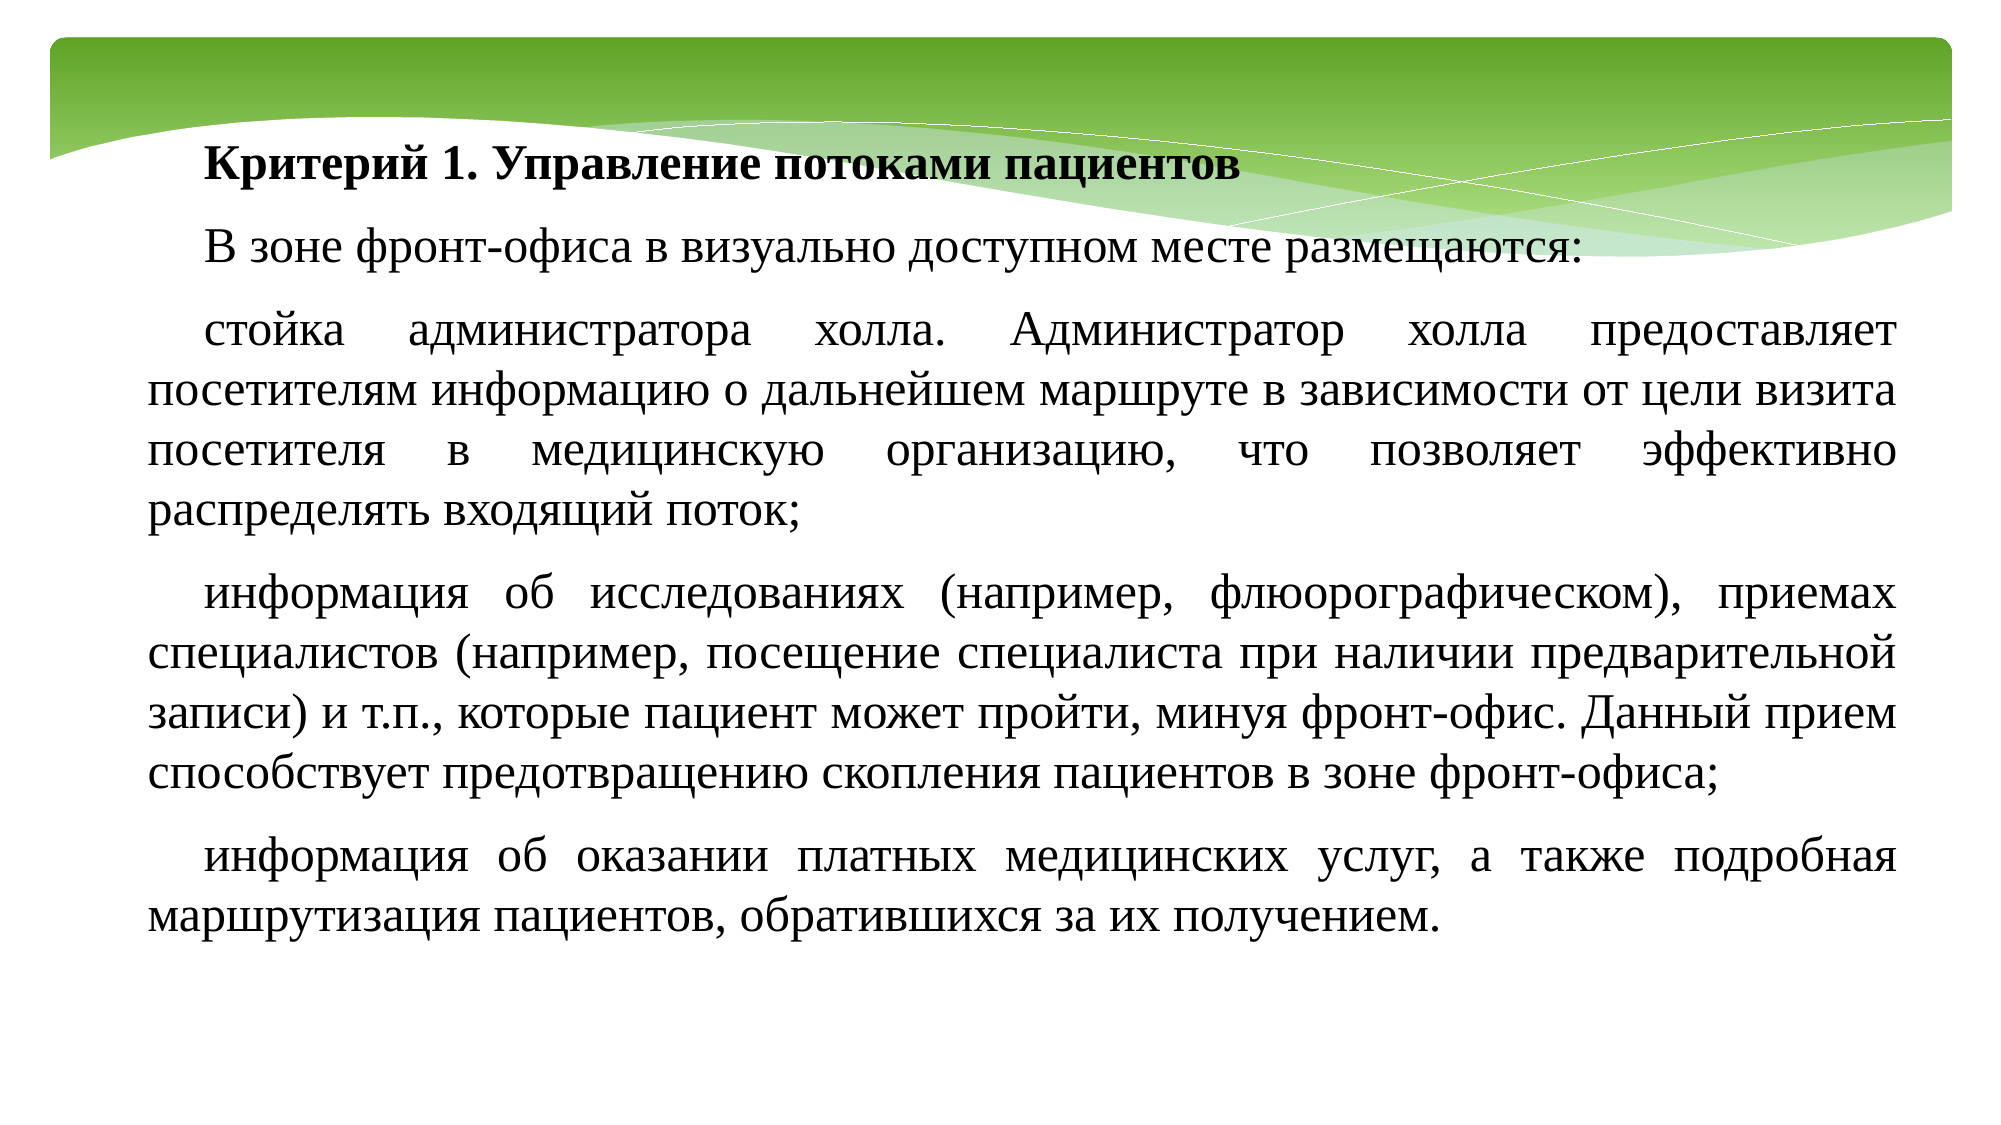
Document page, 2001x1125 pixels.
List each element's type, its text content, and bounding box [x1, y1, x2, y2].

text_box Критерий 1. Управление потоками пациентов В зоне фронт-офиса в визуально доступном месте размещаются: стойка администратора холла. Администратор холла предоставляет посетителям информацию о дальнейшем маршруте в зависимости от цели визита посетителя в медицинскую организацию, что позволяет эффективно распределять входящий поток; информация об исследованиях (например, флюорографическом), приемах специалистов (например, посещение специалиста при наличии предварительной записи) и т.п., которые пациент может пройти, минуя фронт-офис. Данный прием способствует предотвращению скопления пациентов в зоне фронт-офиса; информация об оказании платных медицинских услуг, а также подробная маршрутизация пациентов, обратившихся за их получением. [132, 122, 1913, 949]
